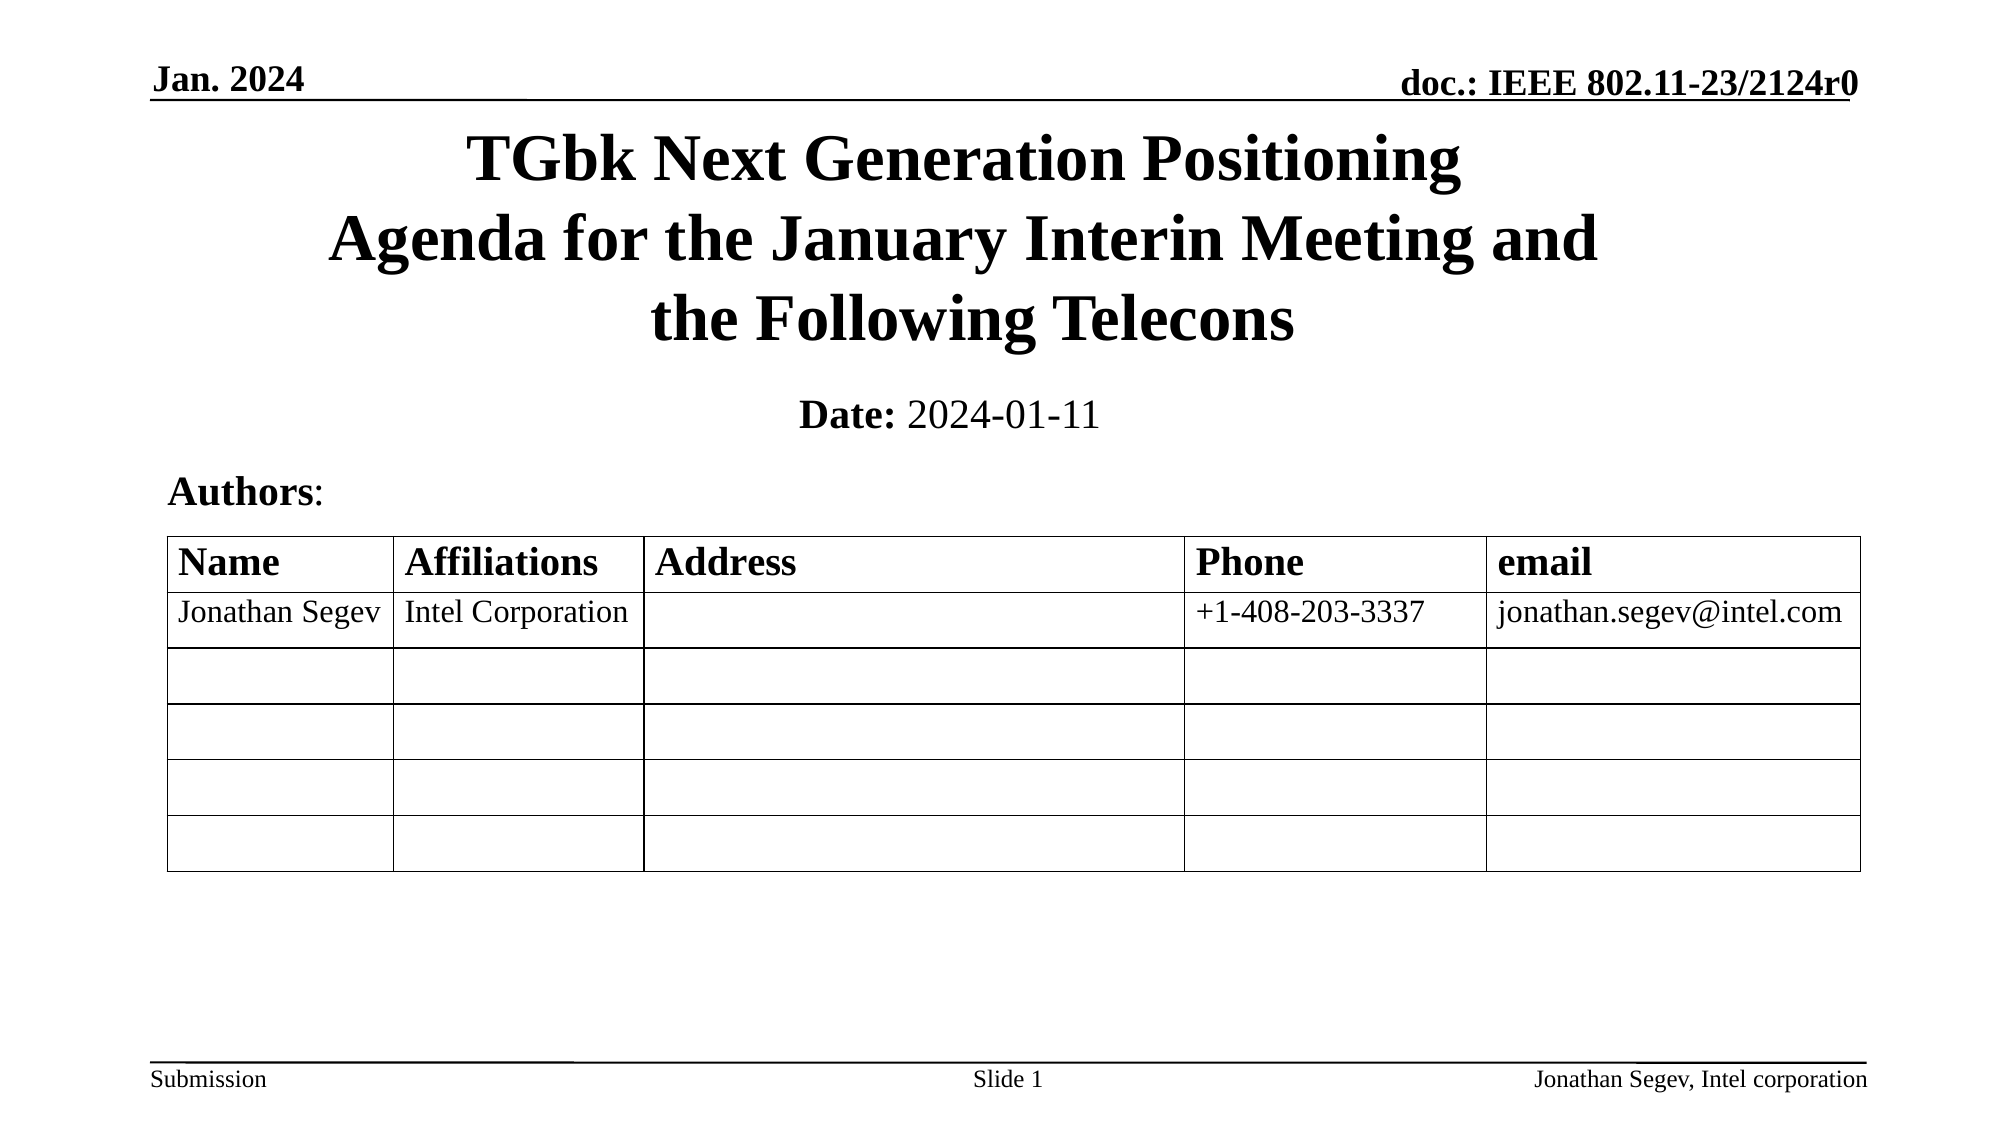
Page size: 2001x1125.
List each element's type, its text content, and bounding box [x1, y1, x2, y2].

title TGbk Next Generation Positioning Agenda for the January Interin Meeting and the Following Telecons [107, 113, 1839, 355]
subtitle Date: 2024-01-11 [250, 379, 1651, 443]
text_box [151, 535, 1883, 943]
text_box Authors: [152, 456, 390, 519]
slide_number Slide 1 [950, 1061, 1067, 1123]
footer Jonathan Segev, Intel corporation [1171, 1061, 1869, 1093]
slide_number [152, 54, 563, 100]
